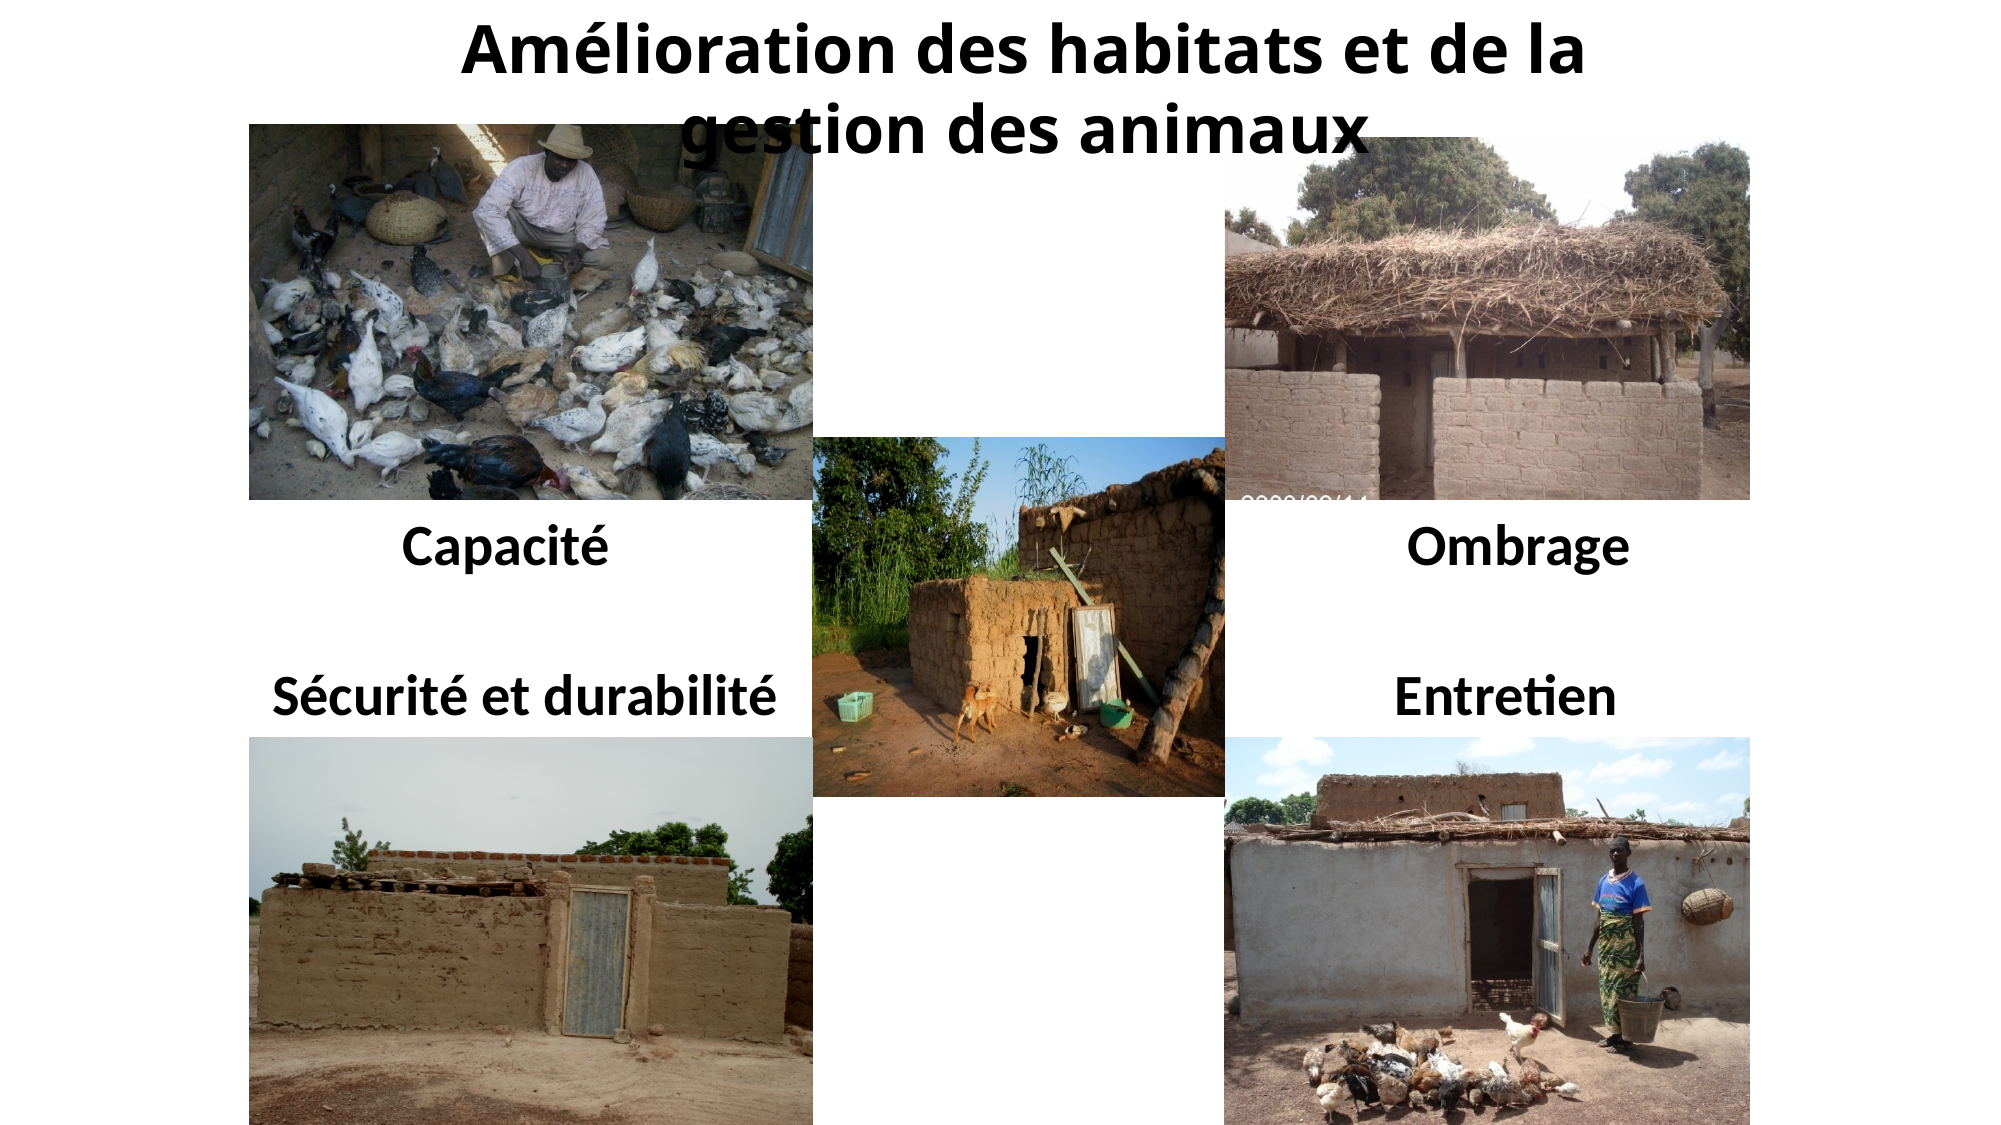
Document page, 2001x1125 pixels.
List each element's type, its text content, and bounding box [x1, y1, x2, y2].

text_box Amélioration des habitats et de la gestion des animaux [375, 0, 1675, 175]
text_box Entretien [1374, 650, 1638, 735]
text_box Ombrage [1387, 501, 1650, 585]
text_box Sécurité et durabilité [249, 650, 800, 735]
picture [249, 124, 1751, 1125]
text_box Capacité [362, 501, 650, 585]
